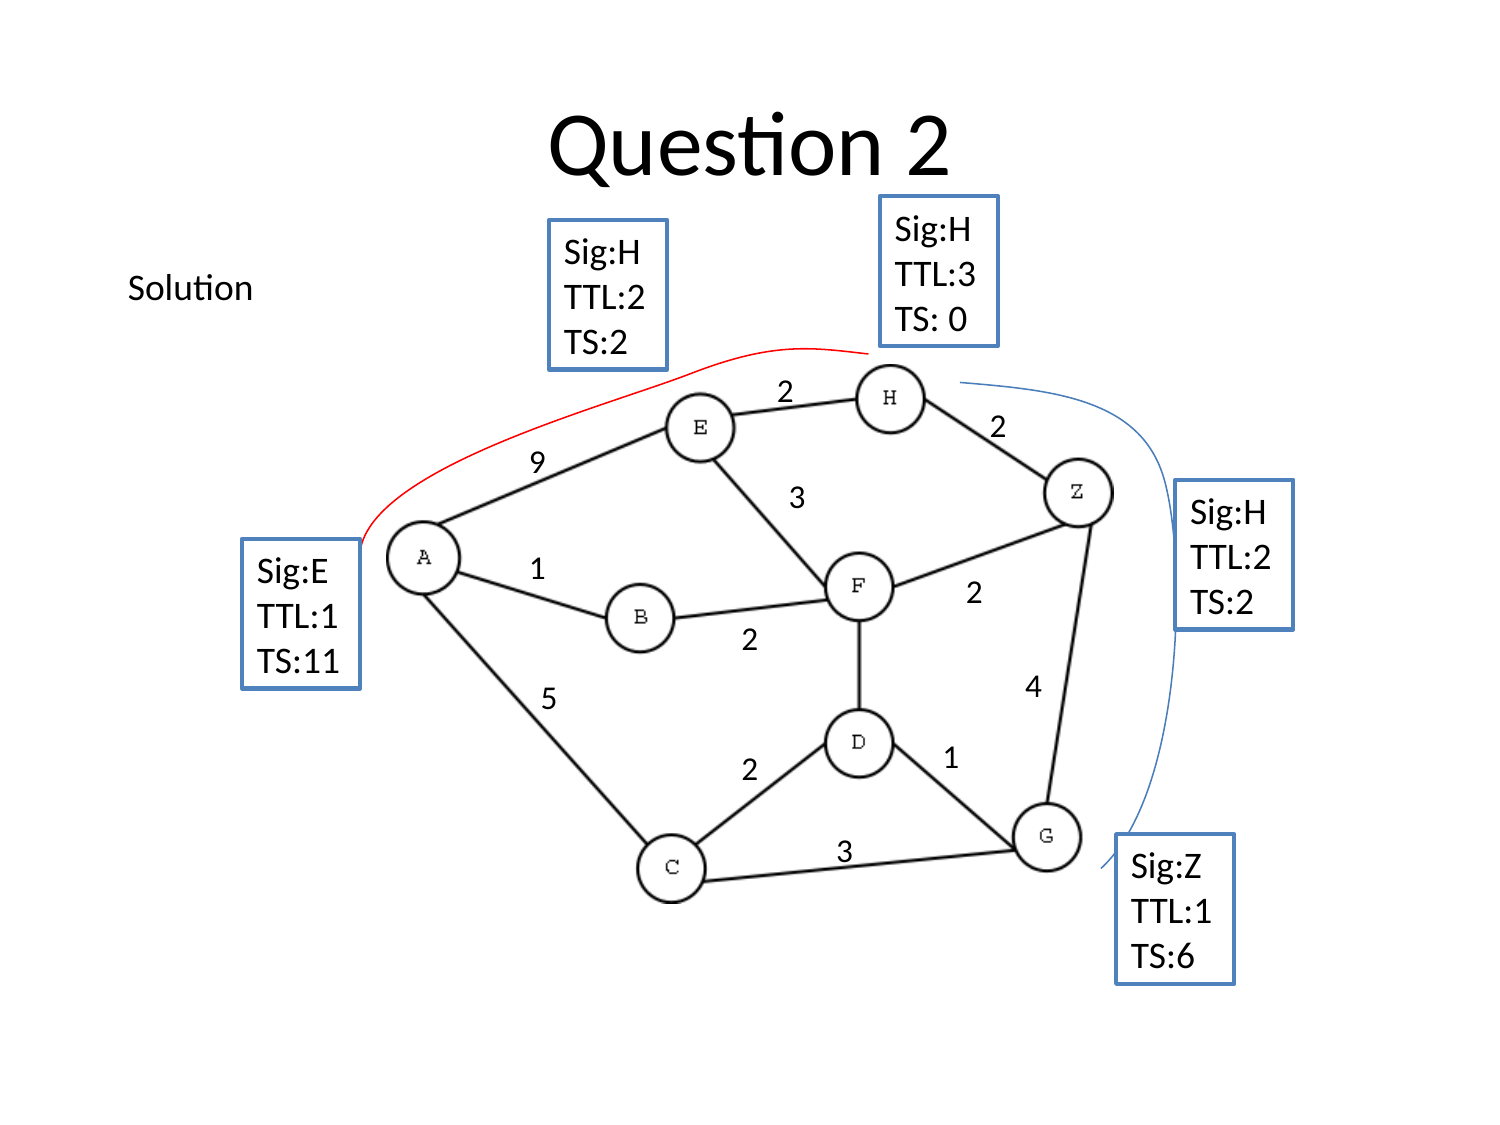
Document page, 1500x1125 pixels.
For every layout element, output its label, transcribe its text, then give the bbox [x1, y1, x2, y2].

text_box Sig:H TTL:2 TS:2 [547, 218, 669, 362]
text_box Sig:E TTL:1 TS:11 [240, 537, 362, 691]
text_box Solution [113, 255, 269, 315]
text_box [1119, 417, 1177, 832]
text_box Sig:H TTL:3 TS: 0 [878, 194, 1000, 348]
text_box Sig:H TTL:2 TS:2 [1173, 478, 1295, 632]
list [386, 363, 1114, 904]
text_box [721, 347, 869, 362]
text_box Sig:Z TTL:1 TS:6 [1114, 832, 1236, 986]
text_box [362, 511, 381, 550]
title Question 2 [75, 45, 1425, 233]
